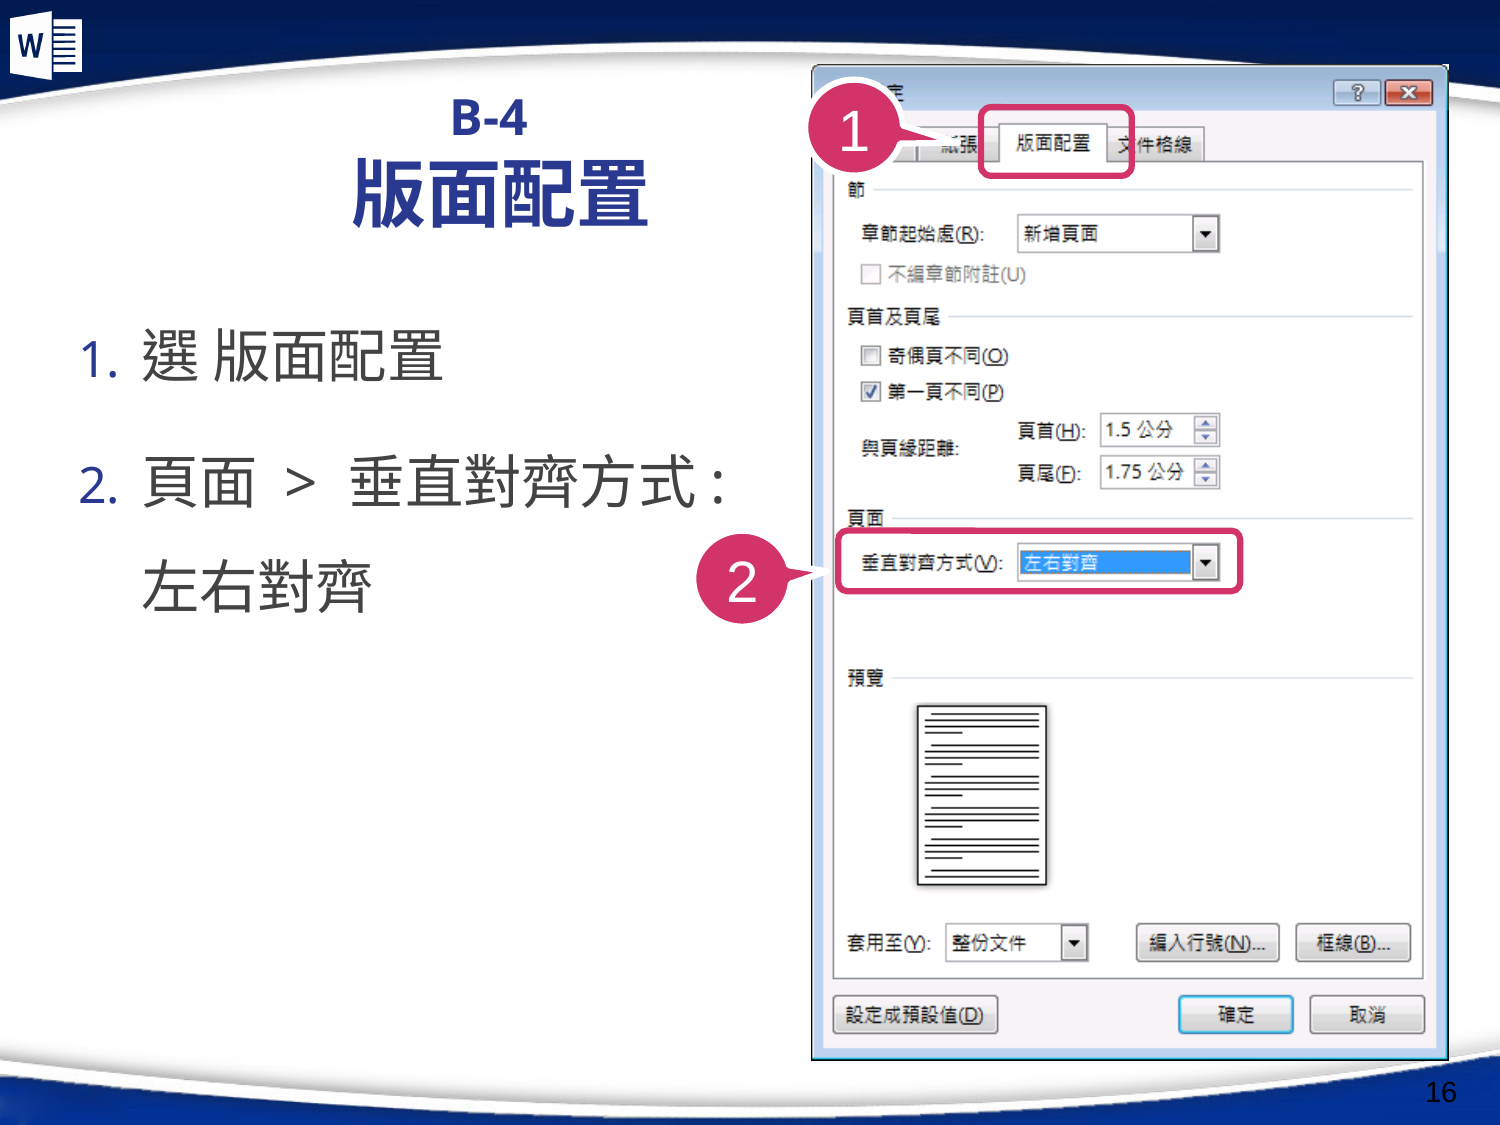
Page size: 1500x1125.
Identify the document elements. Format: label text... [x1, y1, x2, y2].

slide_number ‹#› [1410, 1056, 1500, 1125]
text_box 2 [693, 530, 806, 627]
list 選 版面配置 頁面 > 垂直對齊方式: 左右對齊 [51, 268, 793, 1000]
subtitle B-4 [51, 84, 806, 137]
picture [0, 0, 1500, 1125]
title 版面配置 [51, 137, 806, 246]
